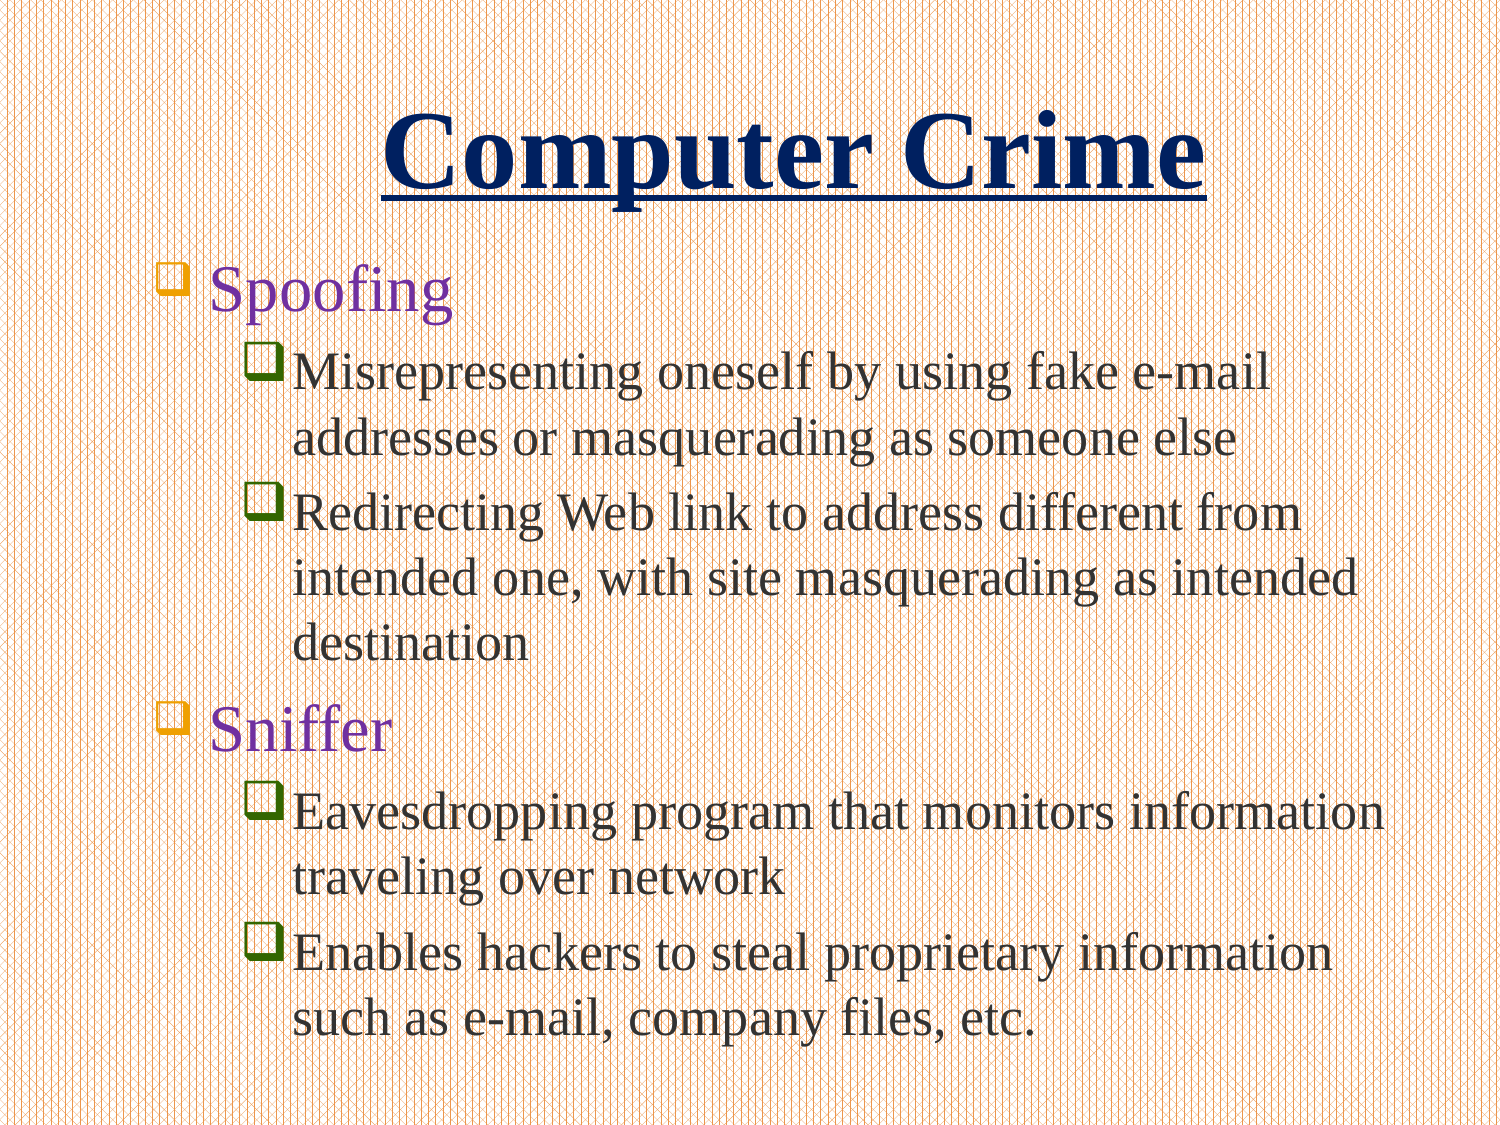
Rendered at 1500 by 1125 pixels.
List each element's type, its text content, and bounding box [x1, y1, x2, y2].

list Spoofing Misrepresenting oneself by using fake e-mail addresses or masquerading as someone else Redirecting Web link to address different from intended one, with site masquerading as intended destination Sniffer Eavesdropping program that monitors information traveling over network Enables hackers to steal proprietary information such as e-mail, company files, etc. [137, 237, 1451, 1051]
title Computer Crime [155, 49, 1432, 237]
